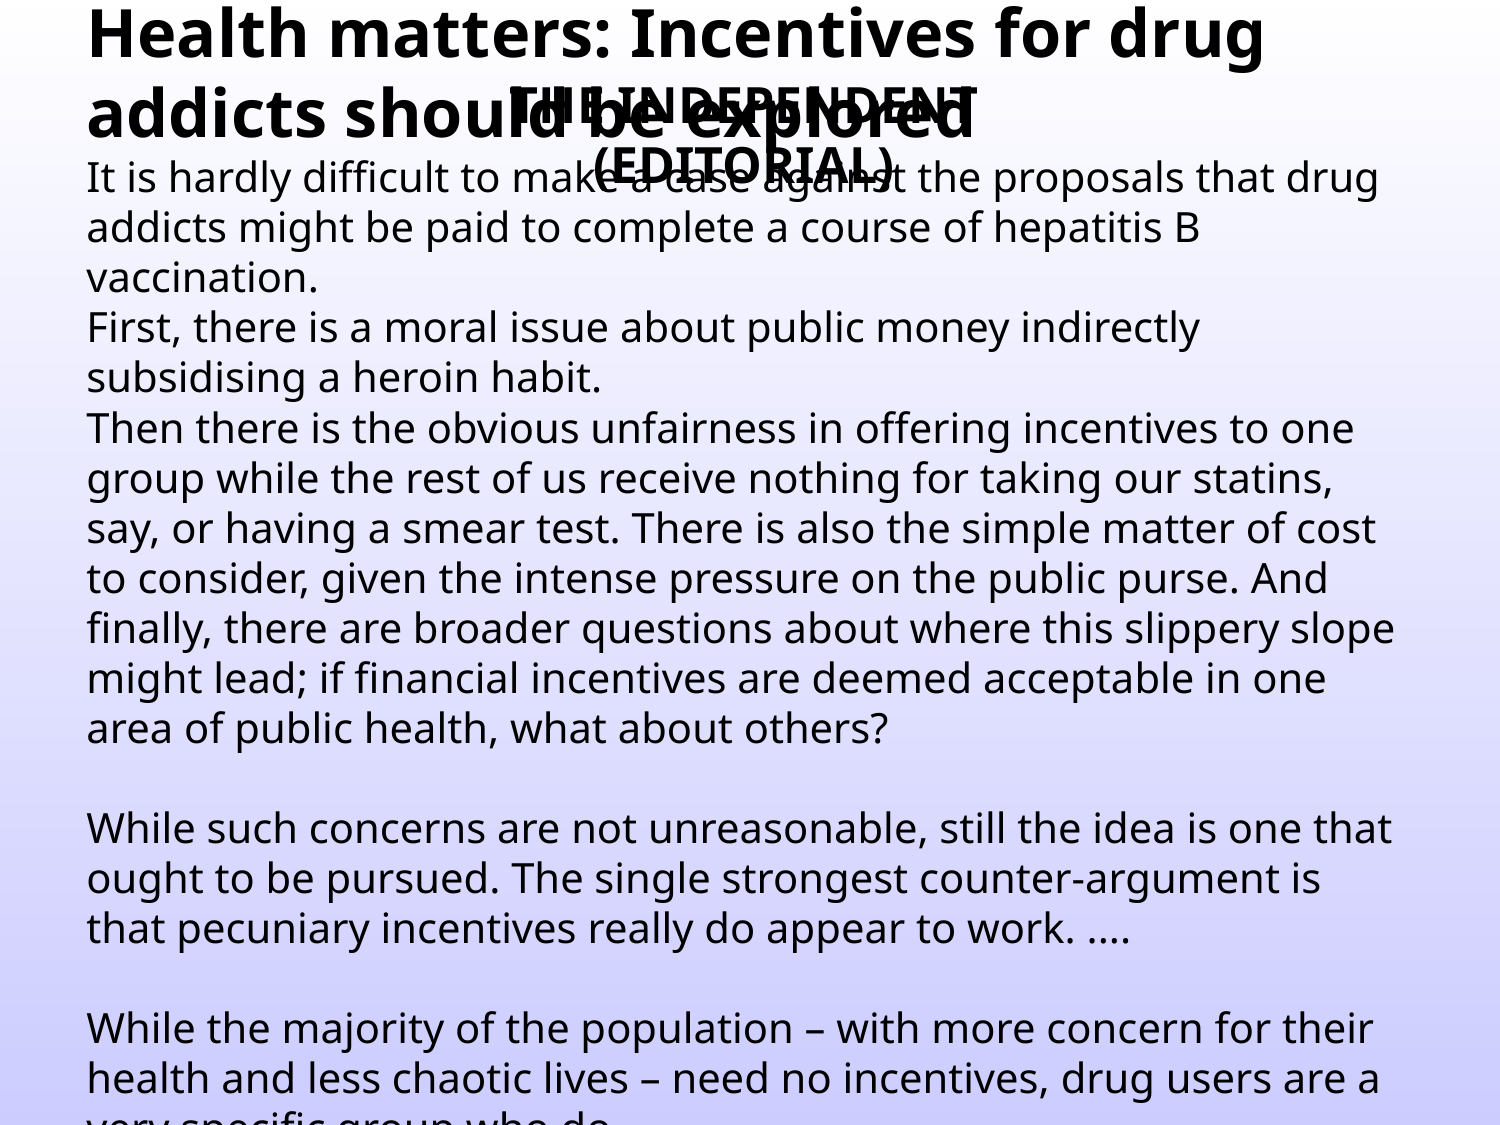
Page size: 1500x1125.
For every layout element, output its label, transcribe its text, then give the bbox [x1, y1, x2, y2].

text_box THE INDEPENDENT (EDITORIAL) [64, 66, 71, 202]
text_box THE INDEPENDENT (EDITORIAL) [1414, 66, 1424, 202]
text_box Health matters: Incentives for drug addicts should be explored It is hardly difficult to make a case against the proposals that drug addicts might be paid to complete a course of hepatitis B vaccination. First, there is a moral issue about public money indirectly subsidising a heroin habit. Then there is the obvious unfairness in offering incentives to one group while the rest of us receive nothing for taking our statins, say, or having a smear test. There is also the simple matter of cost to consider, given the intense pressure on the public purse. And finally, there are broader questions about where this slippery slope might lead; if financial incentives are deemed acceptable in one area of public health, what about others? While such concerns are not unreasonable, still the idea is one that ought to be pursued. The single strongest counter-argument is that pecuniary incentives really do appear to work. .... While the majority of the population – with more concern for their health and less chaotic lives – need no incentives, drug users are a very specific group who do. For too long, responses to drug addiction have been hampered by moralising, to the detriment of both the individuals and the NHS. It is time to explore all options with an open mind. [71, 0, 1414, 1125]
